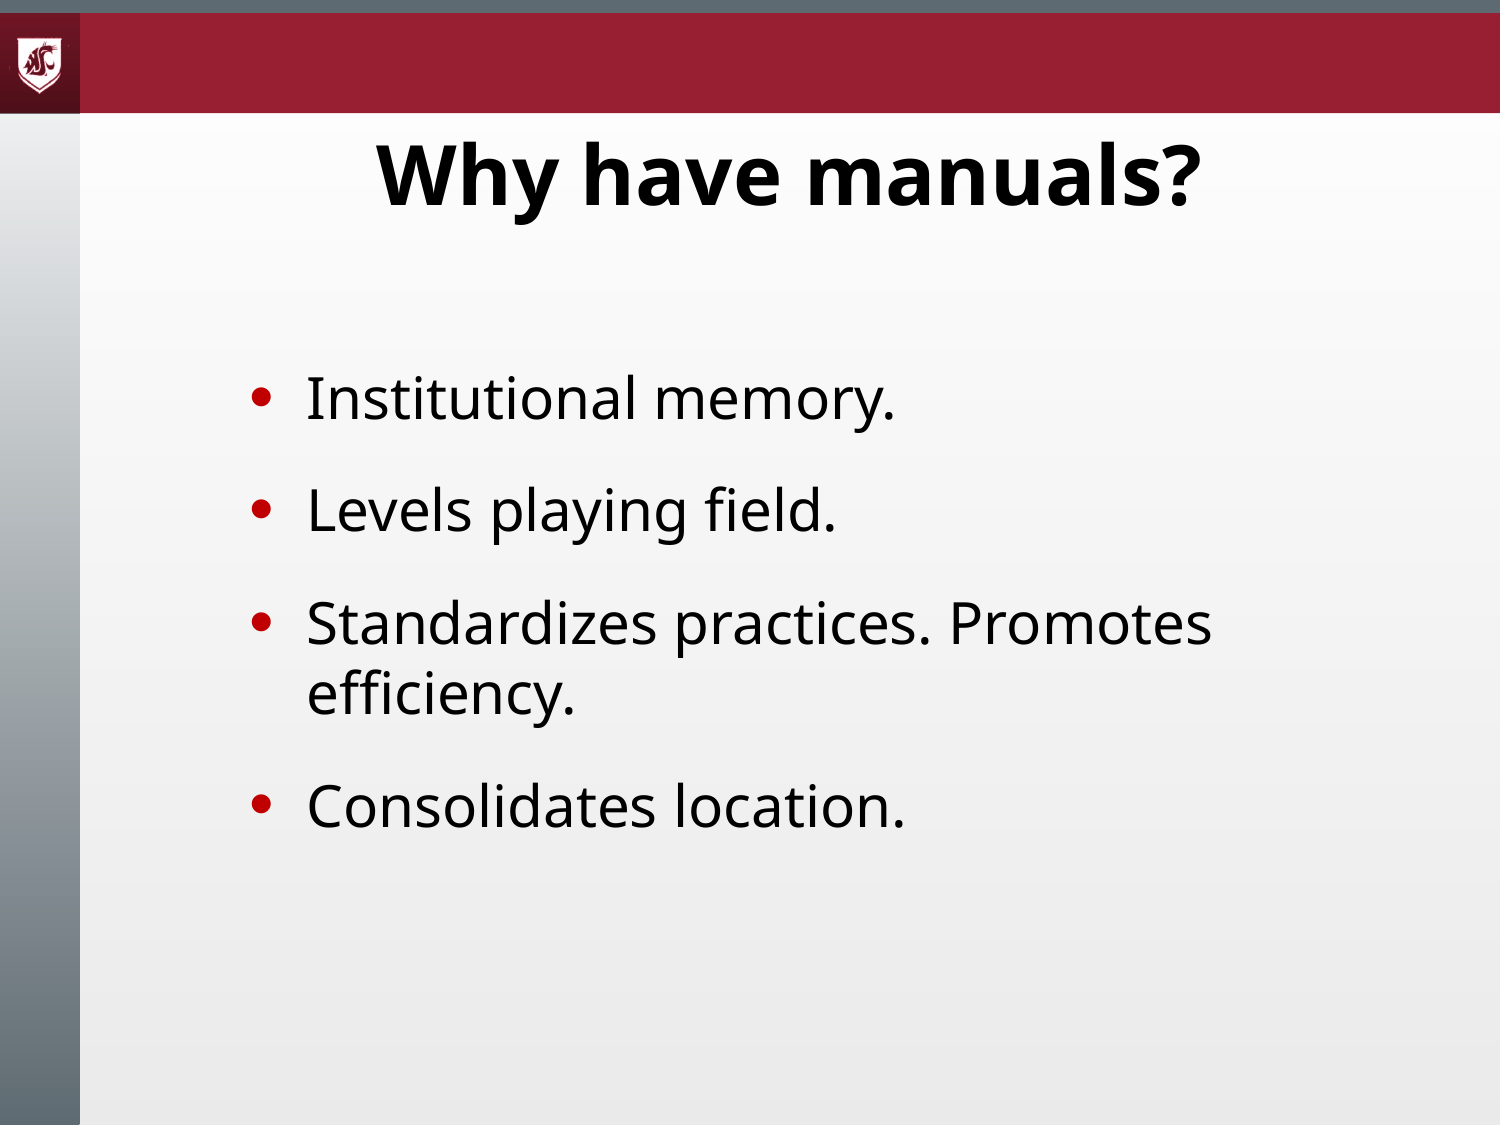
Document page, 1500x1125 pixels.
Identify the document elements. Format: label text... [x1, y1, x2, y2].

list Institutional memory. Levels playing field. Standardizes practices. Promotes efficiency. Consolidates location. [79, 354, 1347, 851]
text_box Why have manuals? [79, 114, 1500, 230]
picture [9, 27, 69, 100]
